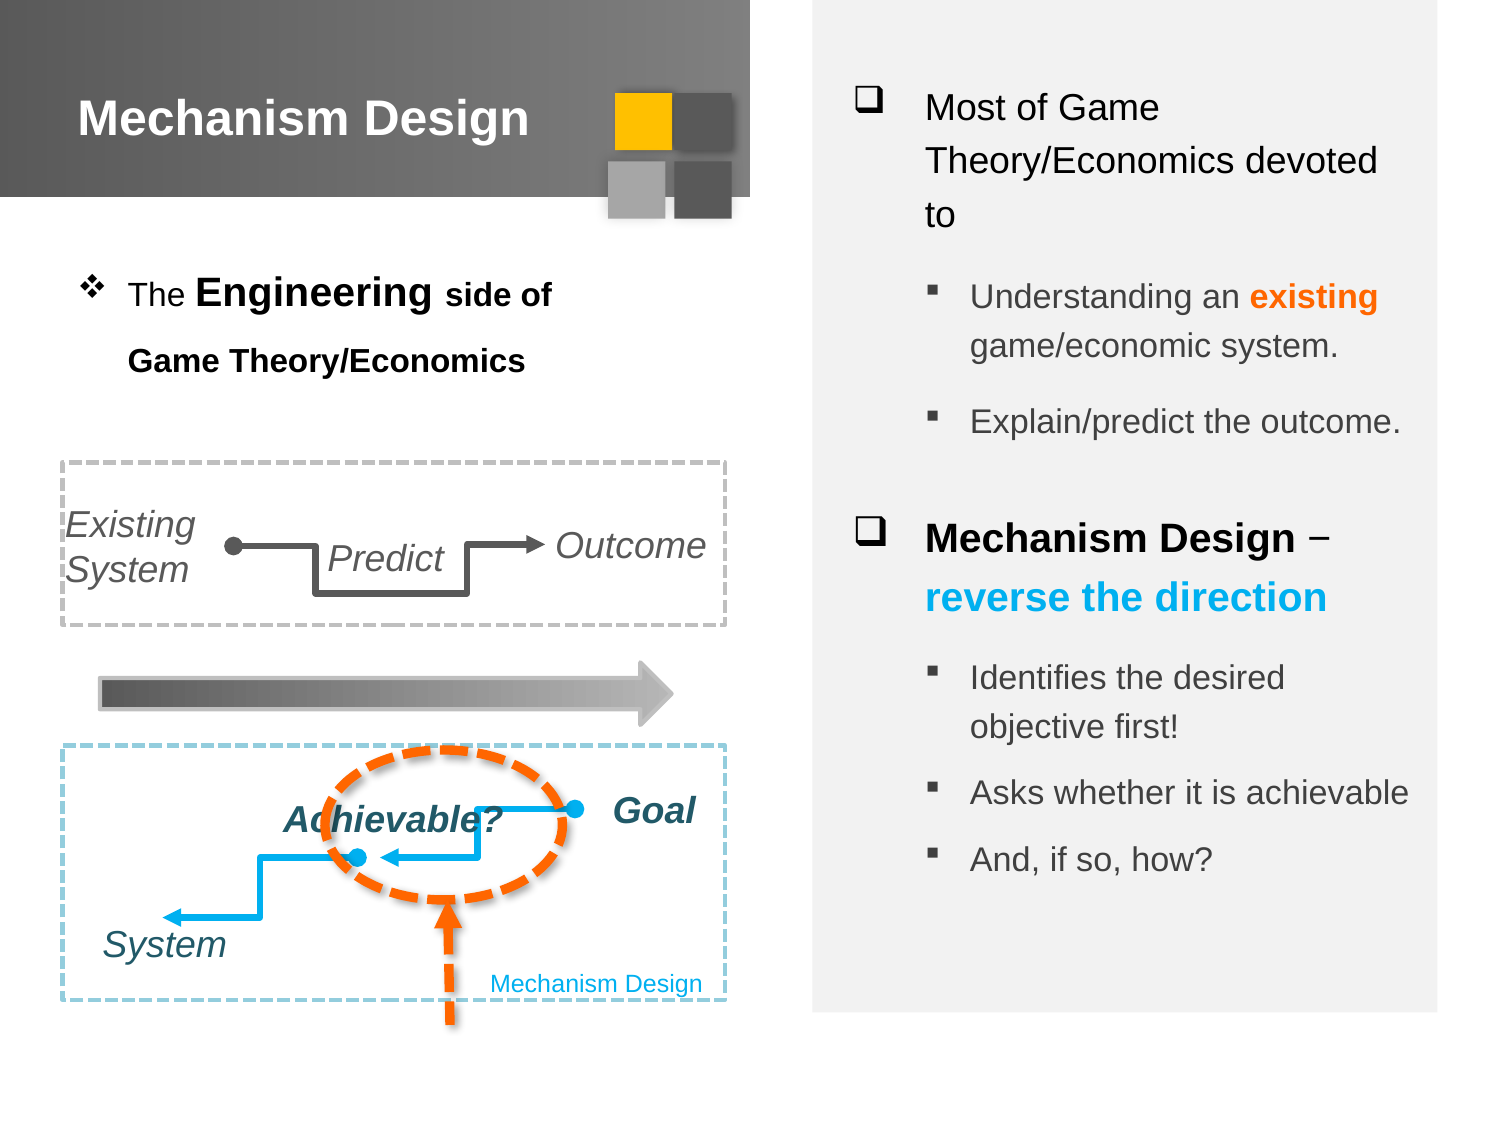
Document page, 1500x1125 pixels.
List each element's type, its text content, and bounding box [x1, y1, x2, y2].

list The Engineering side of Game Theory/Economics [62, 224, 663, 387]
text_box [49, 462, 726, 626]
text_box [62, 745, 726, 1006]
text_box [97, 660, 674, 727]
title Mechanism Design [62, 48, 563, 213]
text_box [447, 899, 451, 1026]
list Most of Game Theory/Economics devoted to Understanding an existing game/economic system. Explain/predict the outcome. Mechanism Design − reverse the direction Identifies the desired objective first! Asks whether it is achievable And, if so, how? [837, 65, 1425, 956]
text_box [810, 0, 1440, 1015]
